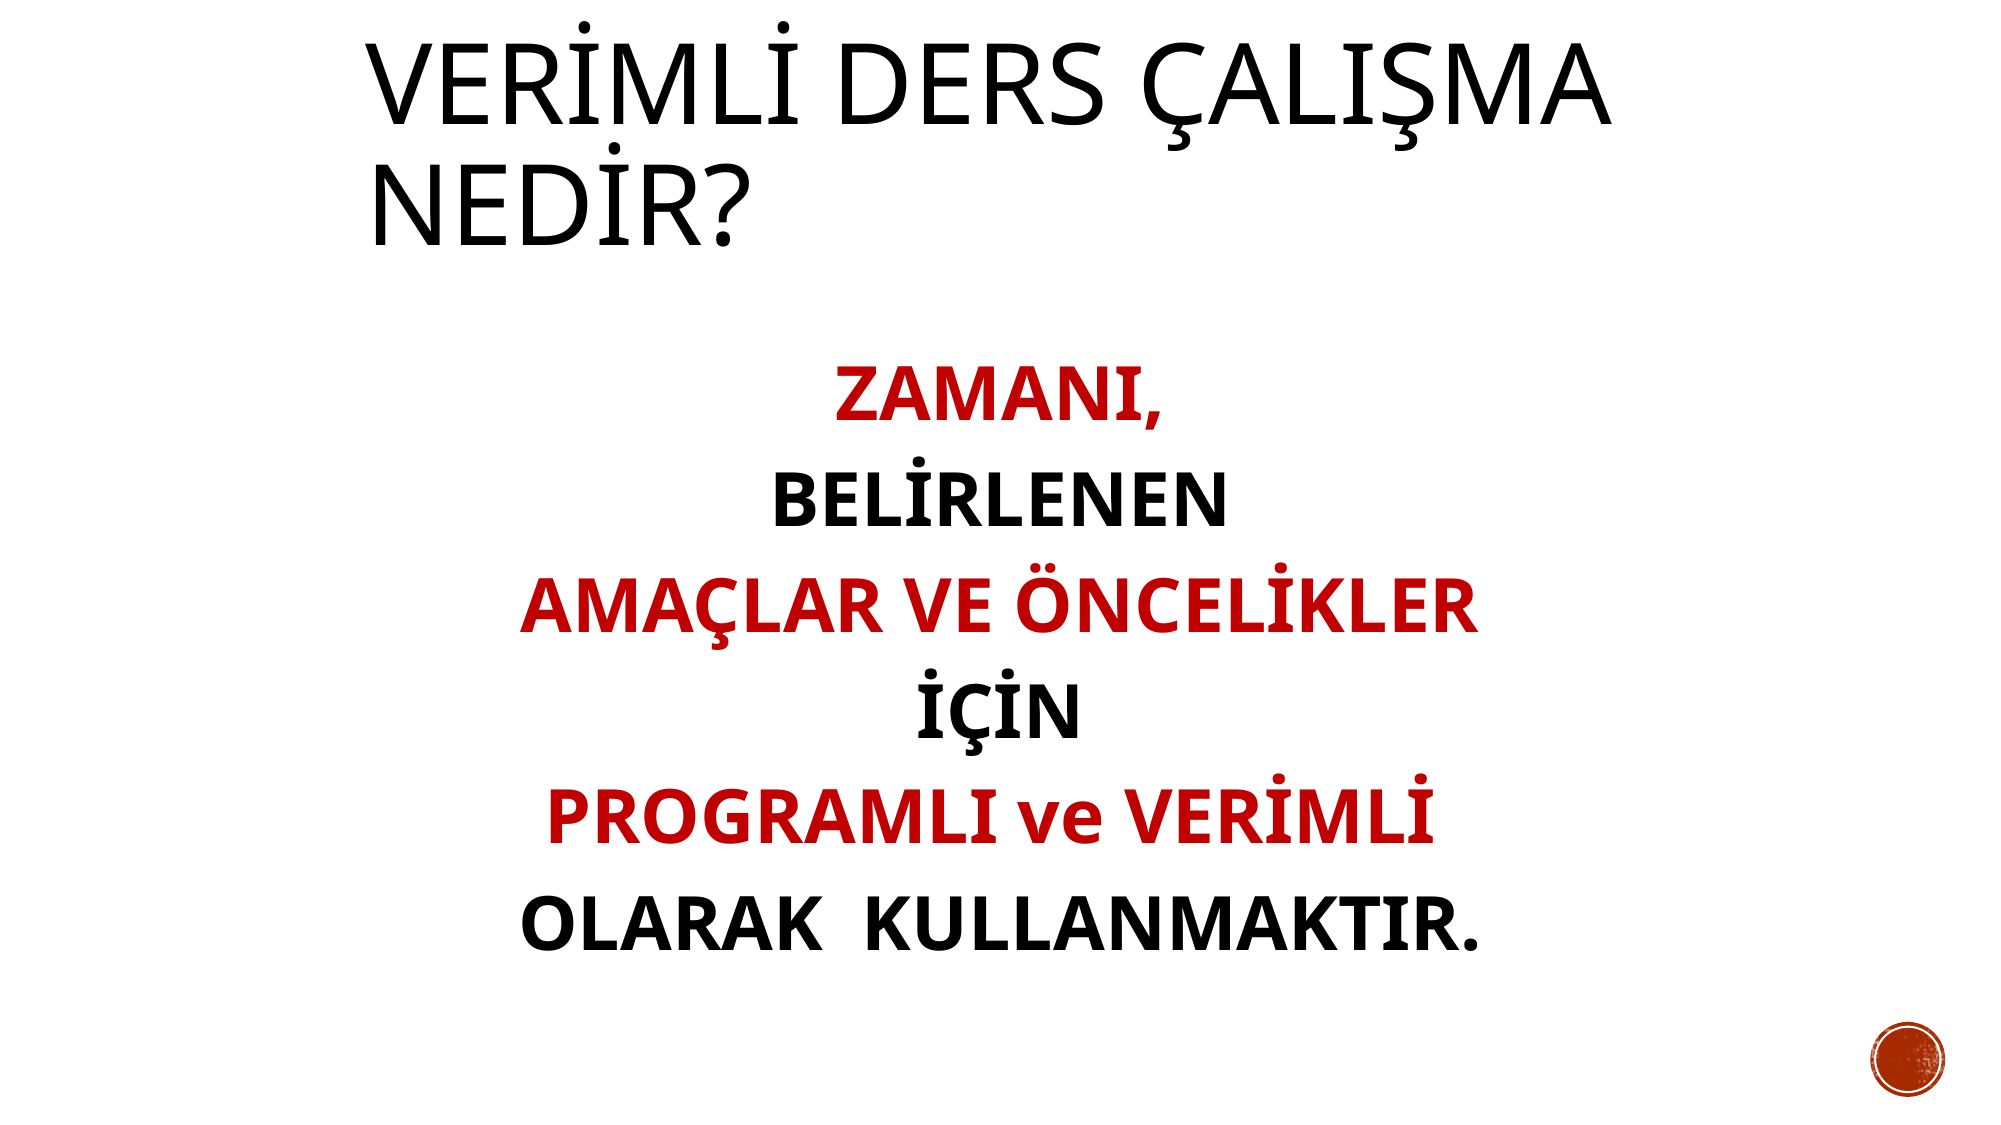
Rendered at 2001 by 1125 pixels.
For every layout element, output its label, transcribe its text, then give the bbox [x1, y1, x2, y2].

list ZAMANI, BELİRLENEN AMAÇLAR VE ÖNCELİKLER İÇİN PROGRAMLI ve VERİMLİ OLARAK KULLANMAKTIR. [175, 348, 1826, 1013]
title Verİmlİ ders çalıŞma nedİr? [350, 83, 2000, 348]
